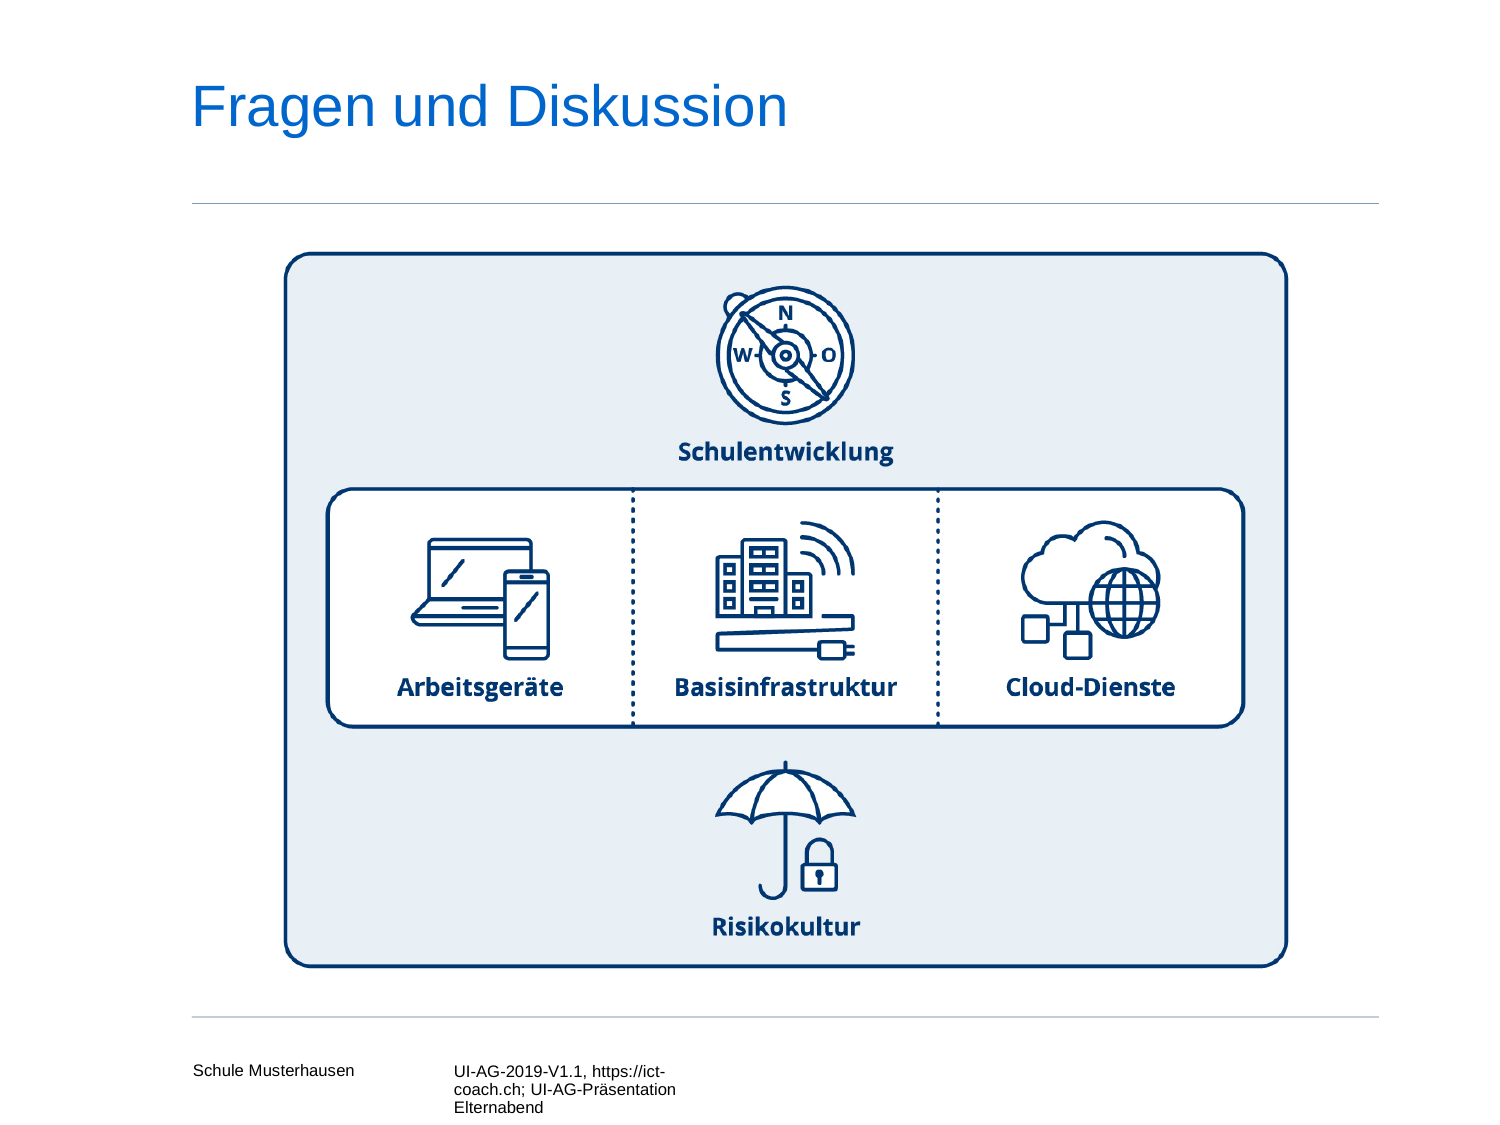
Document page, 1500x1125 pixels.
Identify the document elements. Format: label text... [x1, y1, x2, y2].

footer UI-AG-2019-V1.1, https://ict-coach.ch; UI-AG-Präsentation Elternabend [453, 1062, 727, 1106]
title Fragen und Diskussion [191, 76, 1436, 195]
picture [191, 194, 1380, 1027]
